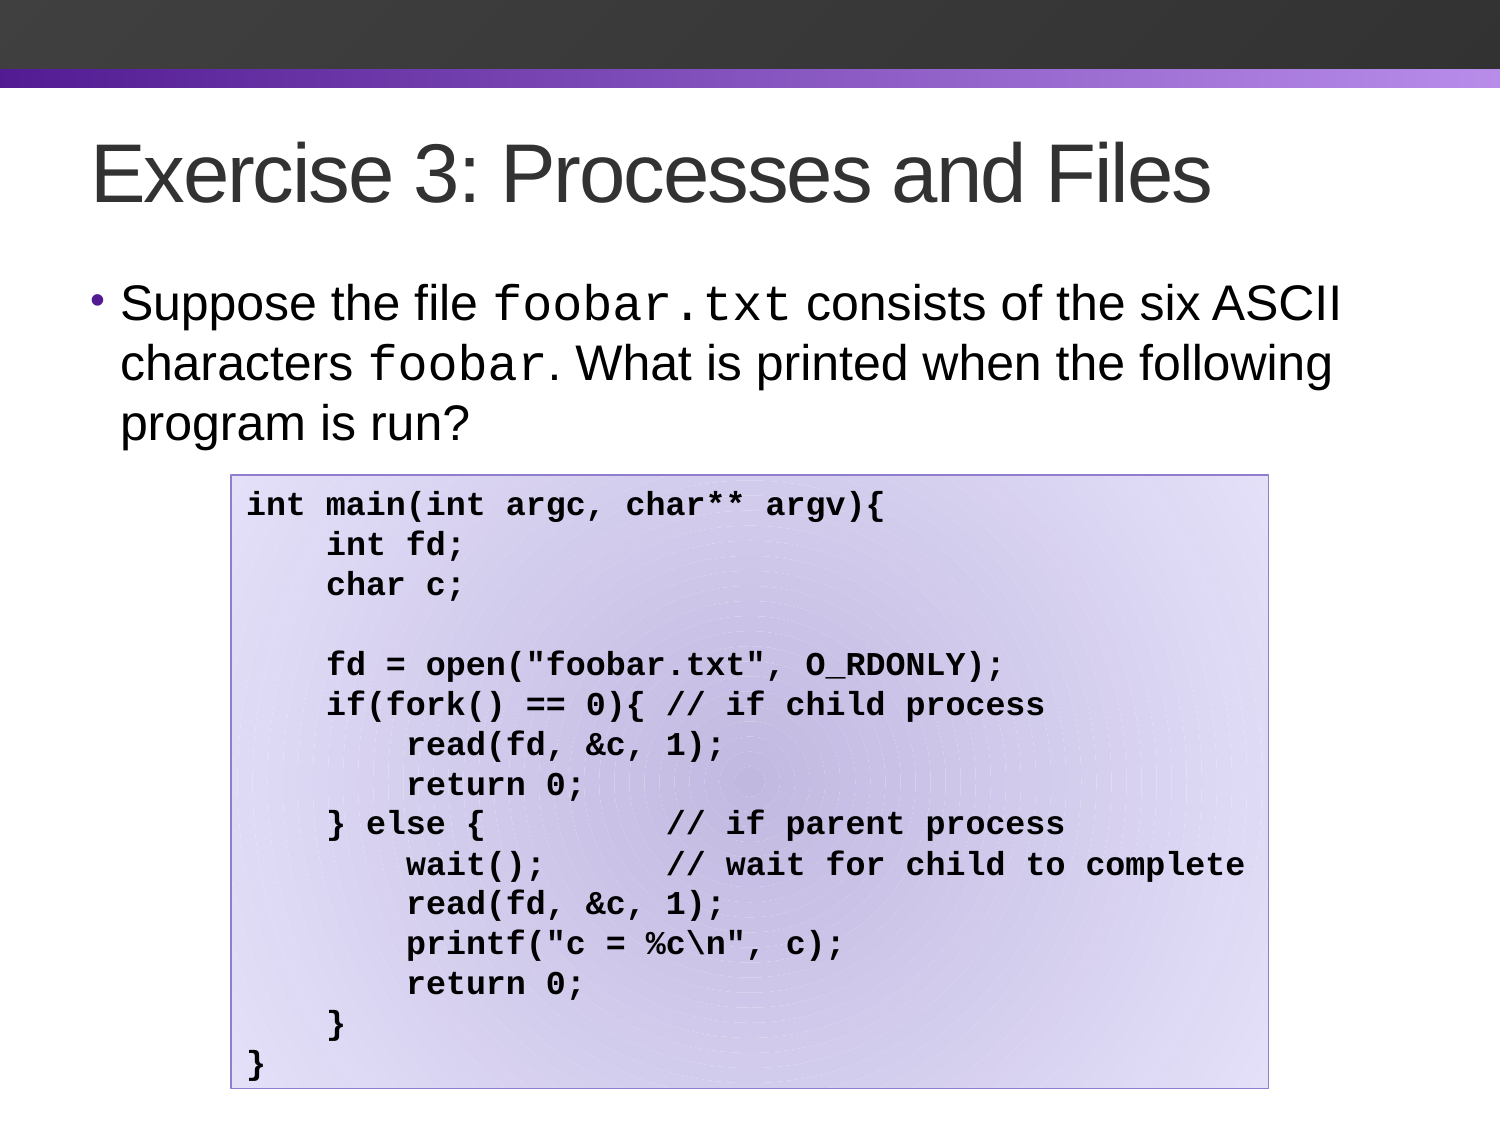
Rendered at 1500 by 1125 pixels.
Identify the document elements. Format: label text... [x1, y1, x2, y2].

text_box int main(int argc, char** argv){ int fd; char c; fd = open("foobar.txt", O_RDONLY); if(fork() == 0){ // if child process read(fd, &c, 1); return 0; } else { // if parent process wait(); // wait for child to complete read(fd, &c, 1); printf("c = %c\n", c); return 0; } } [230, 474, 1269, 1089]
title Exercise 3: Processes and Files [75, 87, 1425, 250]
list Suppose the file foobar.txt consists of the six ASCII characters foobar. What is printed when the following program is run? [75, 262, 1425, 1063]
